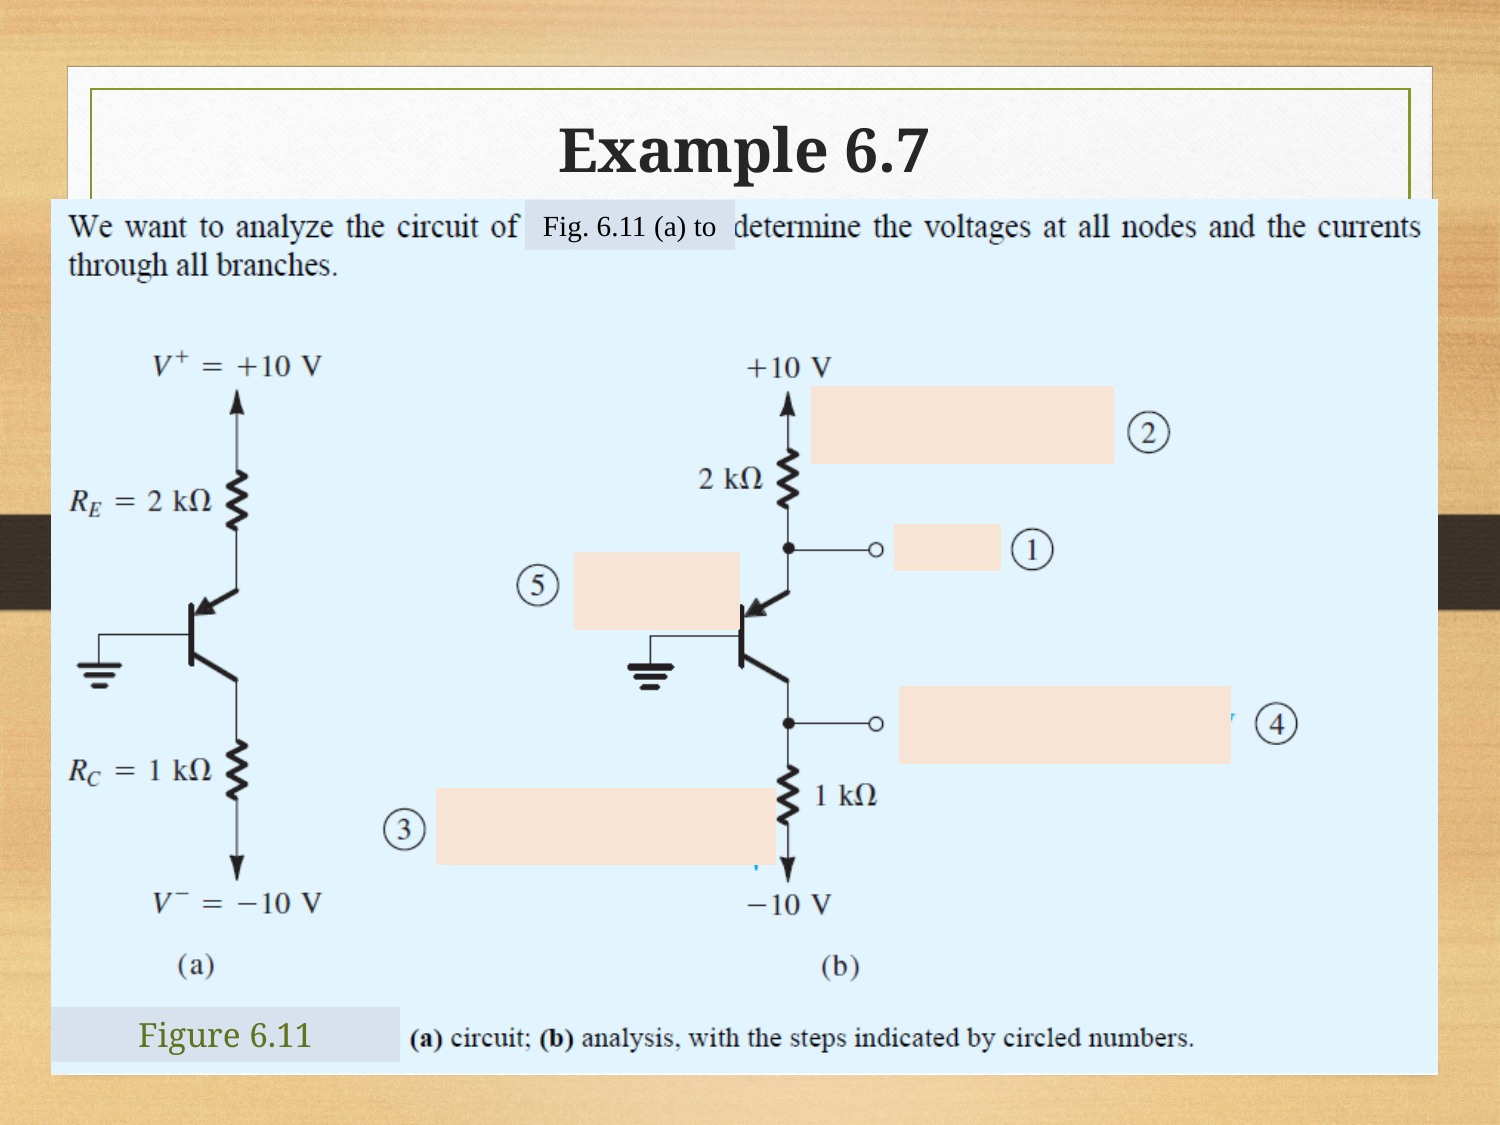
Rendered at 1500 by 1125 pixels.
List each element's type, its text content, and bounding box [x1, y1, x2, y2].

title Example 6.7 [186, 104, 1303, 193]
picture [0, 0, 1500, 1125]
